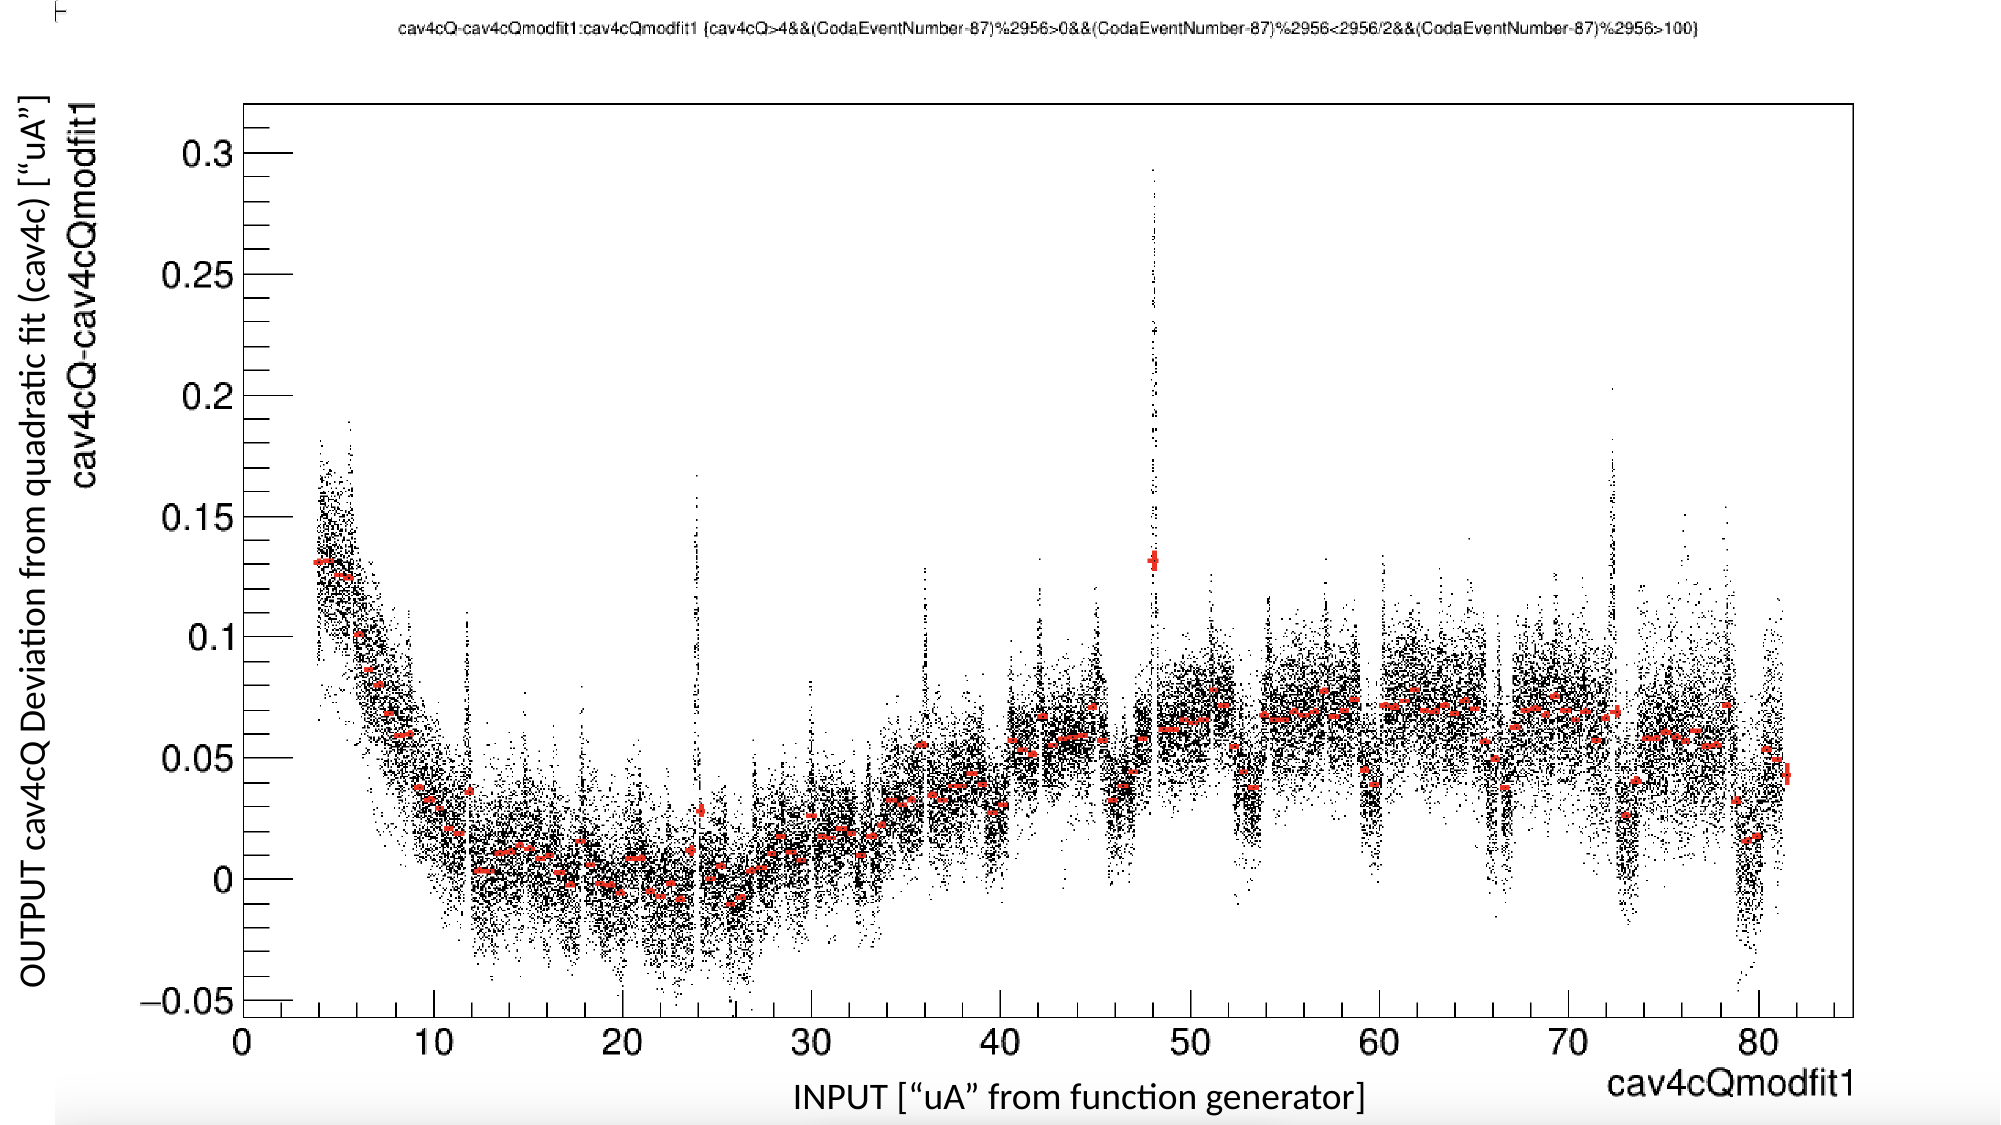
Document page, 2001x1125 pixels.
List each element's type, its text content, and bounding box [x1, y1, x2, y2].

text_box OUTPUT cav4cQ Deviation from quadratic fit (cav4c) [“uA”] [0, 64, 55, 1004]
picture [55, 0, 2000, 1125]
